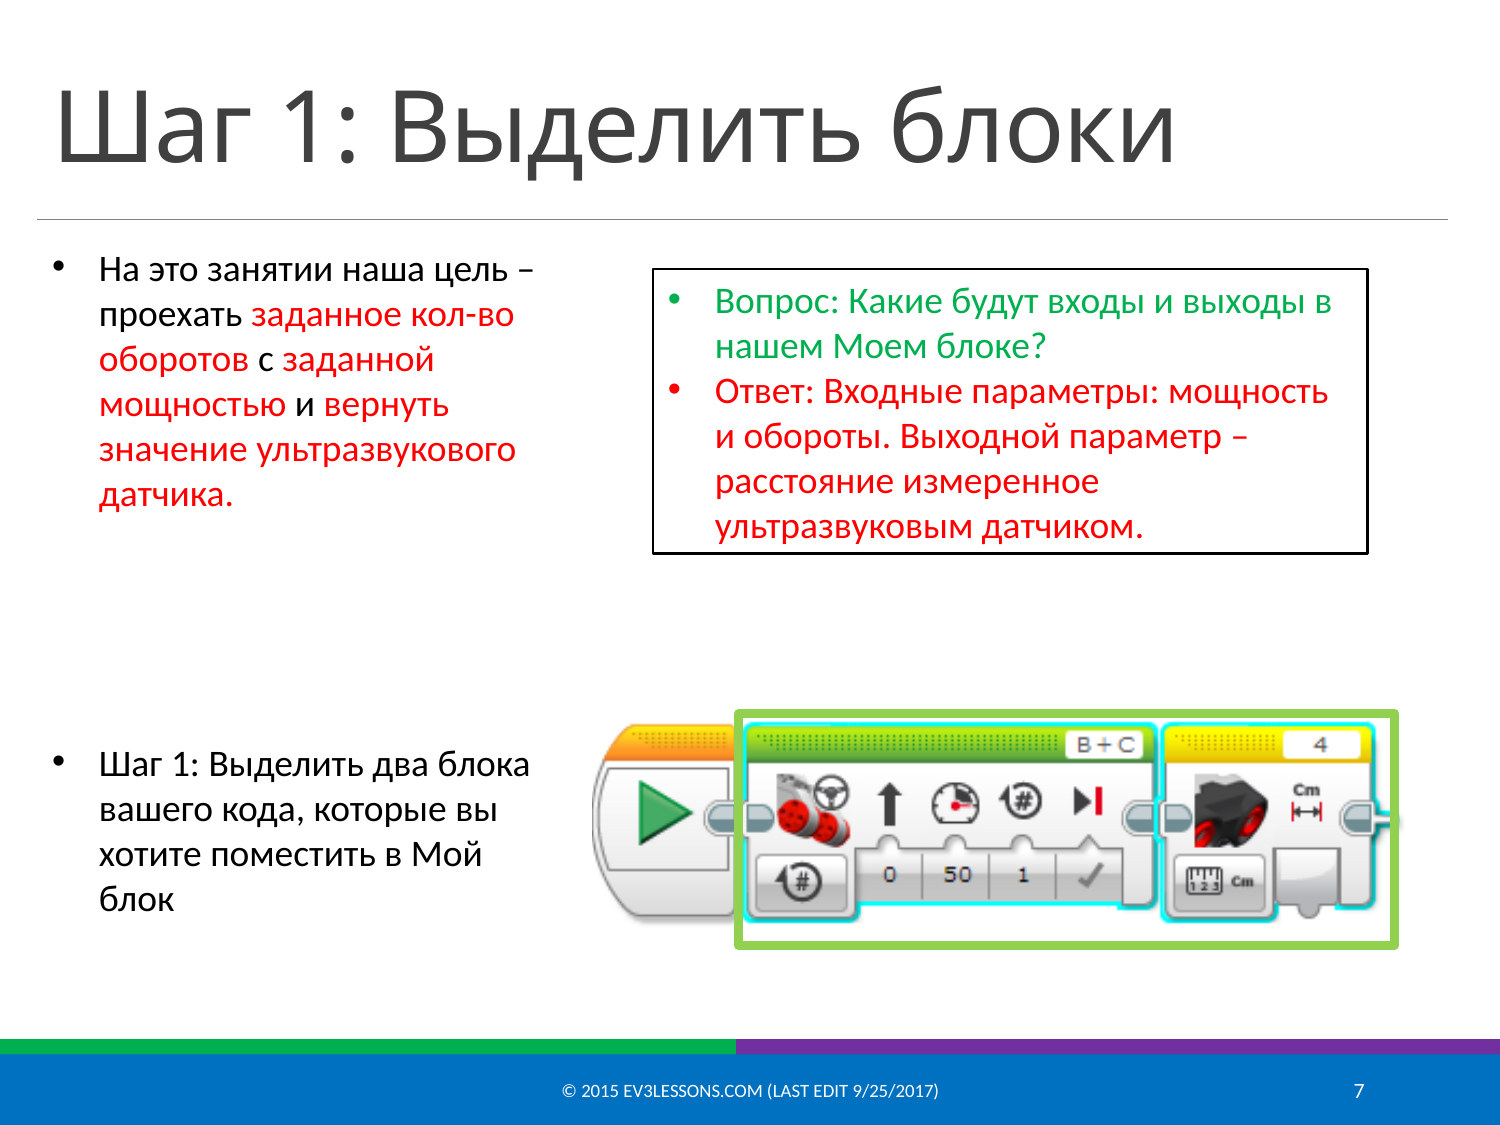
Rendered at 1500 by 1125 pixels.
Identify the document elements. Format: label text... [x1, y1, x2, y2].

text_box Вопрос: Какие будут входы и выходы в нашем Моем блоке? Ответ: Входные параметры: мощность и обороты. Выходной параметр – расстояние измеренное ультразвуковым датчиком. [652, 268, 1369, 555]
title Шаг 1: Выделить блоки [37, 47, 1448, 191]
slide_number 7 [1218, 1059, 1380, 1120]
picture [592, 688, 1429, 982]
footer © 2015 EV3Lessons.com (Last Edit 9/25/2017) [453, 1059, 1047, 1120]
text_box На это занятии наша цель – проехать заданное кол-во оборотов с заданной мощностью и вернуть значение ультразвукового датчика. Шаг 1: Выделить два блока вашего кода, которые вы хотите поместить в Мой блок [36, 235, 569, 927]
